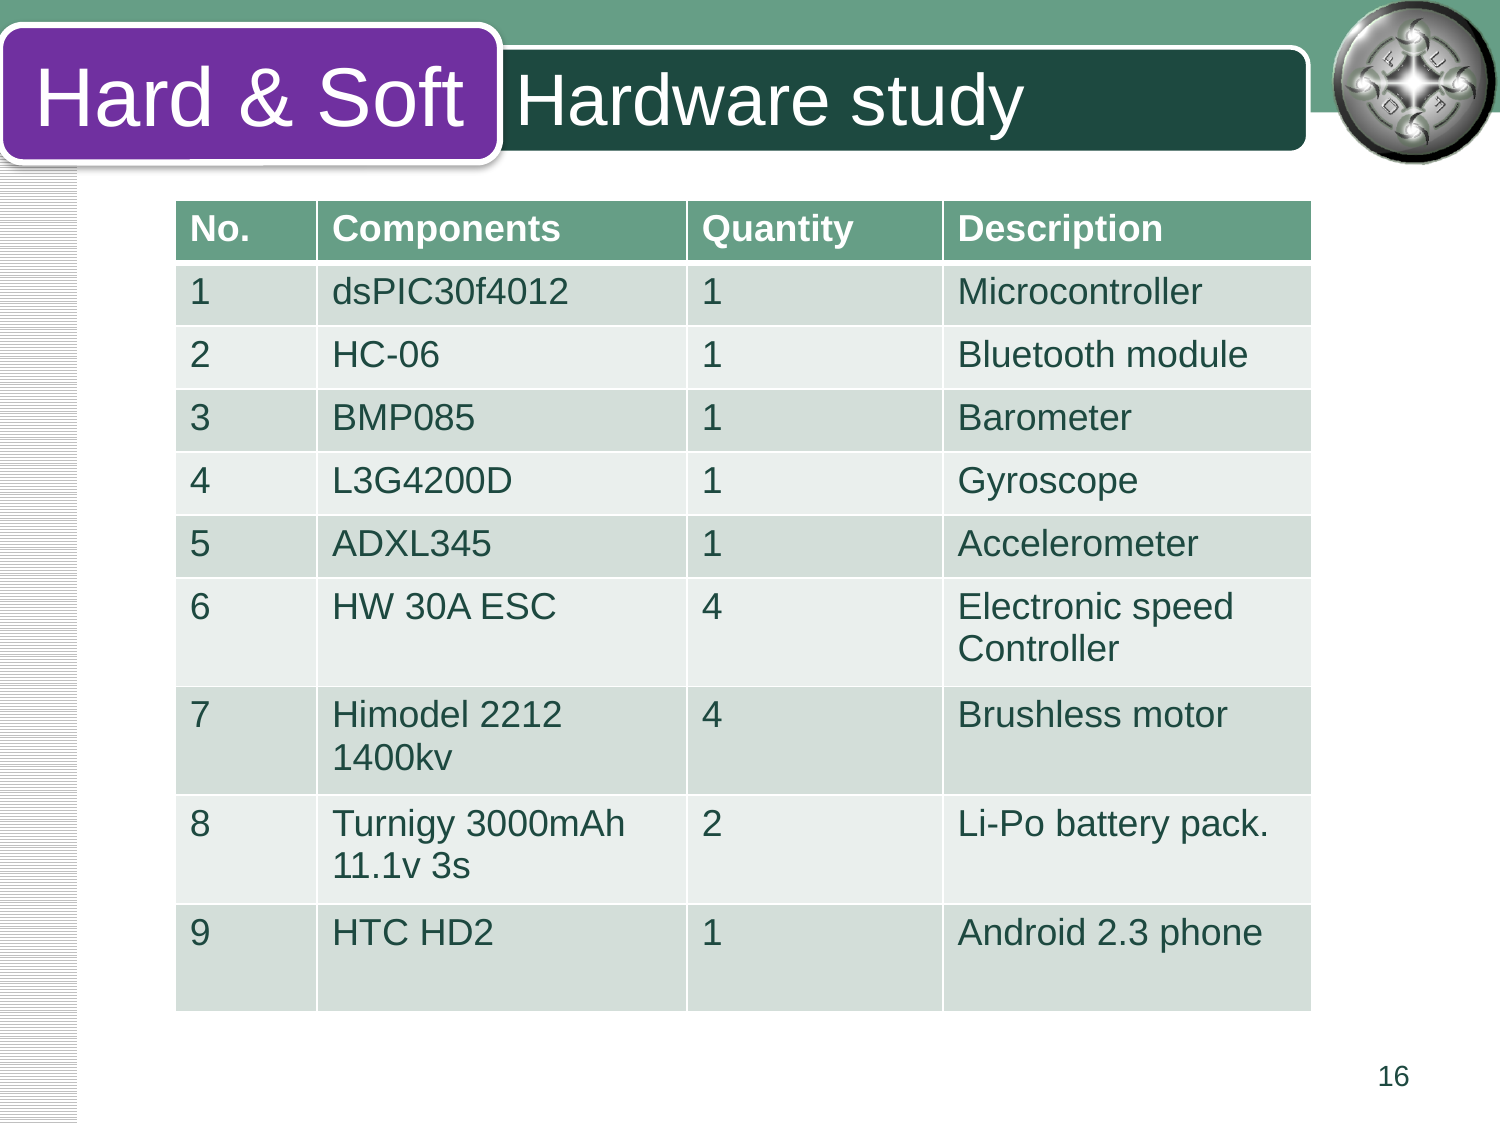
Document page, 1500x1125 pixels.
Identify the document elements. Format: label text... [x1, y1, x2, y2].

table_header No. [176, 201, 316, 260]
table_cell Accelerometer [944, 516, 1311, 577]
table_cell 8 [176, 796, 316, 903]
table_cell Brushless motor [944, 687, 1311, 794]
table_cell 4 [688, 687, 942, 794]
table_cell 5 [176, 516, 316, 577]
table_cell 6 [176, 579, 316, 686]
table_cell 9 [176, 905, 316, 1011]
table_cell HW 30A ESC [318, 579, 686, 686]
slide_number 16 [1074, 1049, 1426, 1103]
table_cell Android 2.3 phone [944, 905, 1311, 1011]
table_cell 1 [688, 516, 942, 577]
table_cell 1 [688, 453, 942, 514]
table_cell ADXL345 [318, 516, 686, 577]
table_cell 4 [176, 453, 316, 514]
table_cell BMP085 [318, 390, 686, 451]
table_cell Microcontroller [944, 266, 1311, 325]
table_cell Bluetooth module [944, 327, 1311, 388]
table_cell HC-06 [318, 327, 686, 388]
table_cell Gyroscope [944, 453, 1311, 514]
table_cell 2 [688, 796, 942, 903]
picture [1312, 0, 1500, 201]
table_cell 1 [688, 327, 942, 388]
table_cell 7 [176, 687, 316, 794]
table_header Quantity [688, 201, 942, 260]
table_cell Himodel 2212 1400kv [318, 687, 686, 794]
table_cell 1 [688, 390, 942, 451]
table_cell dsPIC30f4012 [318, 266, 686, 325]
table_cell 3 [176, 390, 316, 451]
table_cell 1 [688, 905, 942, 1011]
table_cell HTC HD2 [318, 905, 686, 1011]
table_cell 2 [176, 327, 316, 388]
title Hardware study [508, 49, 1307, 143]
table_cell 1 [688, 266, 942, 325]
table_cell 1 [176, 266, 316, 325]
table_cell Li-Po battery pack. [944, 796, 1311, 903]
table_cell Barometer [944, 390, 1311, 451]
table_header Components [318, 201, 686, 260]
text_box Hard & Soft [0, 21, 504, 166]
table_cell Turnigy 3000mAh 11.1v 3s [318, 796, 686, 903]
table_header Description [944, 201, 1311, 260]
table_cell L3G4200D [318, 453, 686, 514]
table_cell Electronic speed Controller [944, 579, 1311, 686]
table_cell 4 [688, 579, 942, 686]
